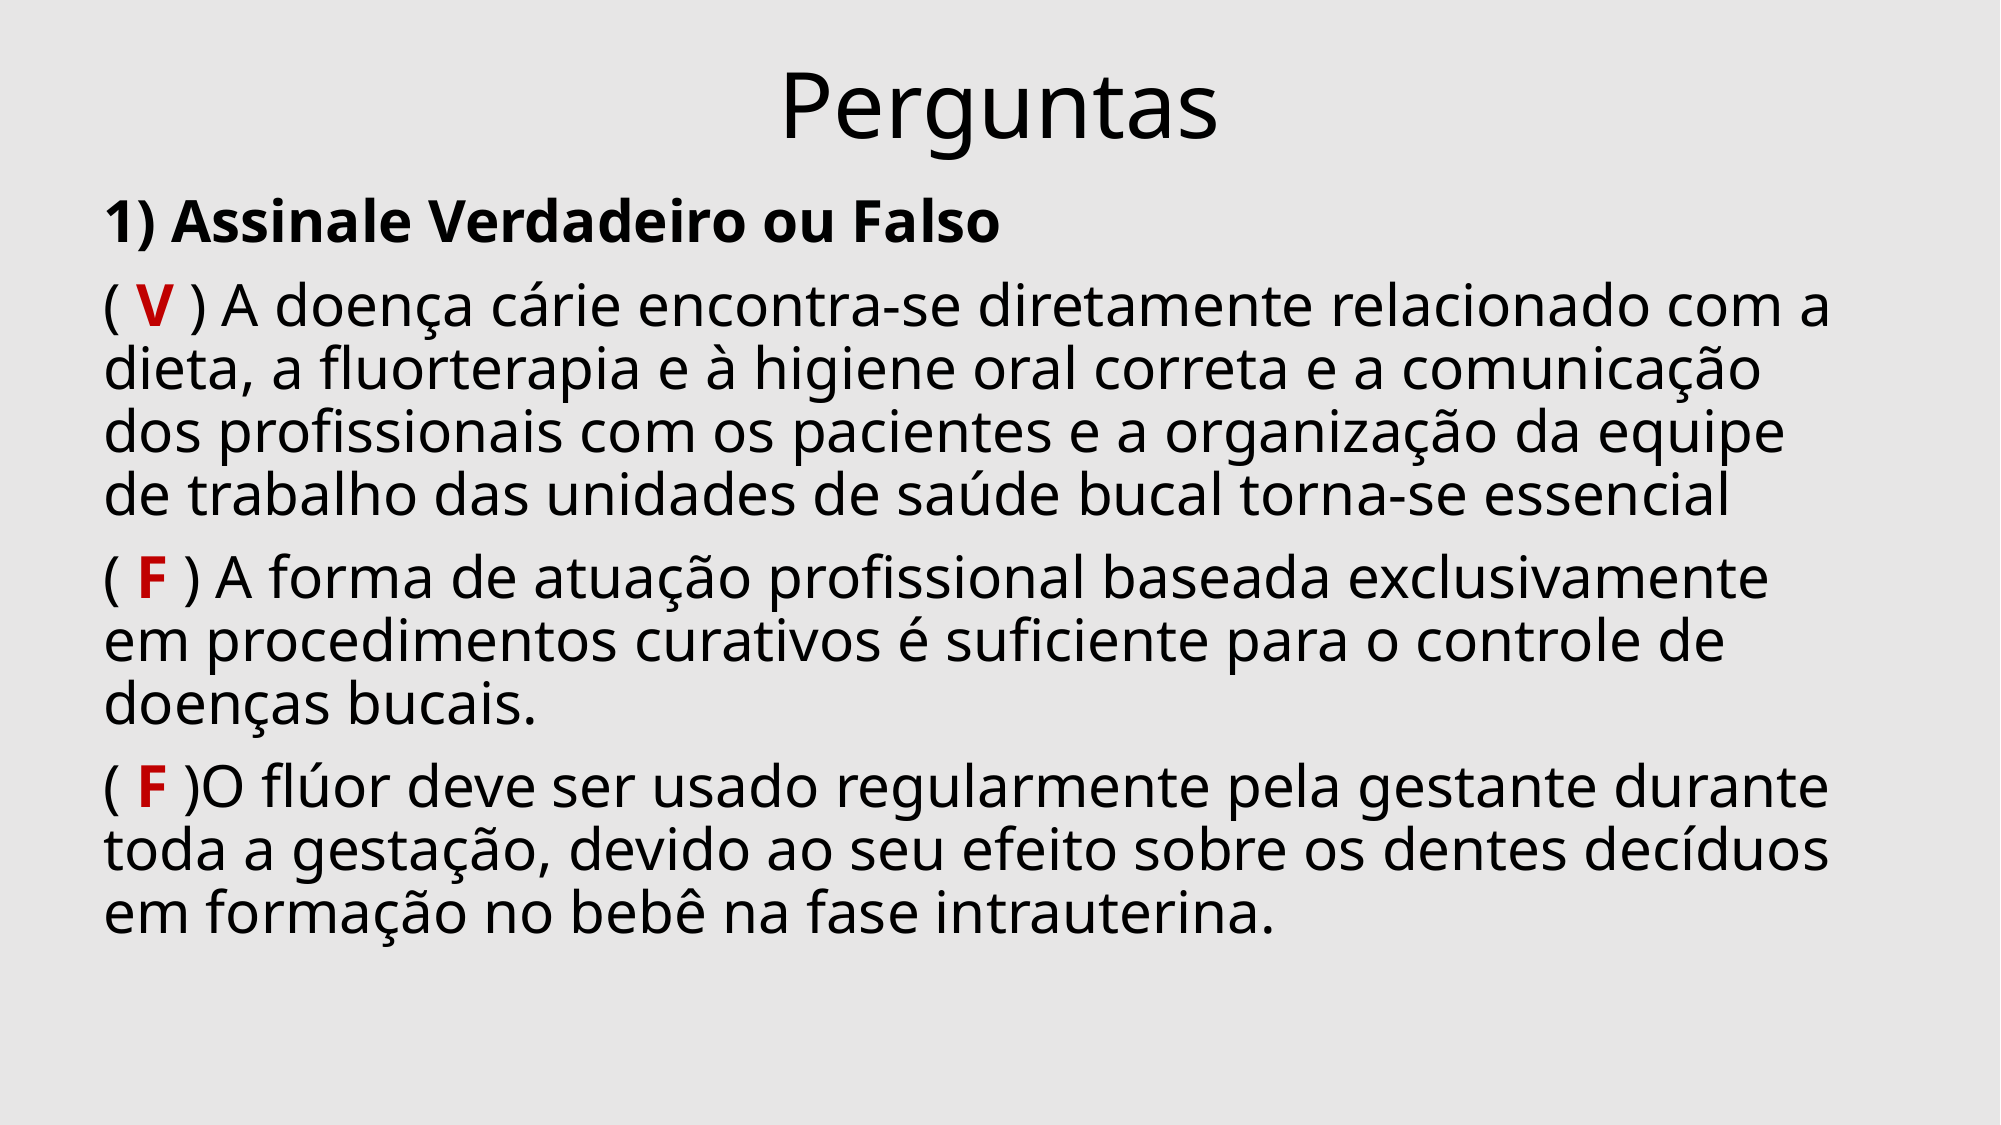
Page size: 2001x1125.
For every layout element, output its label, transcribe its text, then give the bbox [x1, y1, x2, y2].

list 1) Assinale Verdadeiro ou Falso ( V ) A doença cárie encontra-se diretamente relacionado com a dieta, a fluorterapia e à higiene oral correta e a comunicação dos profissionais com os pacientes e a organização da equipe de trabalho das unidades de saúde bucal torna-se essencial ( F ) A forma de atuação profissional baseada exclusivamente em procedimentos curativos é suficiente para o controle de doenças bucais. ( F )O flúor deve ser usado regularmente pela gestante durante toda a gestação, devido ao seu efeito sobre os dentes decíduos em formação no bebê na fase intrauterina. [88, 184, 1863, 1014]
title Perguntas [137, 0, 1863, 184]
